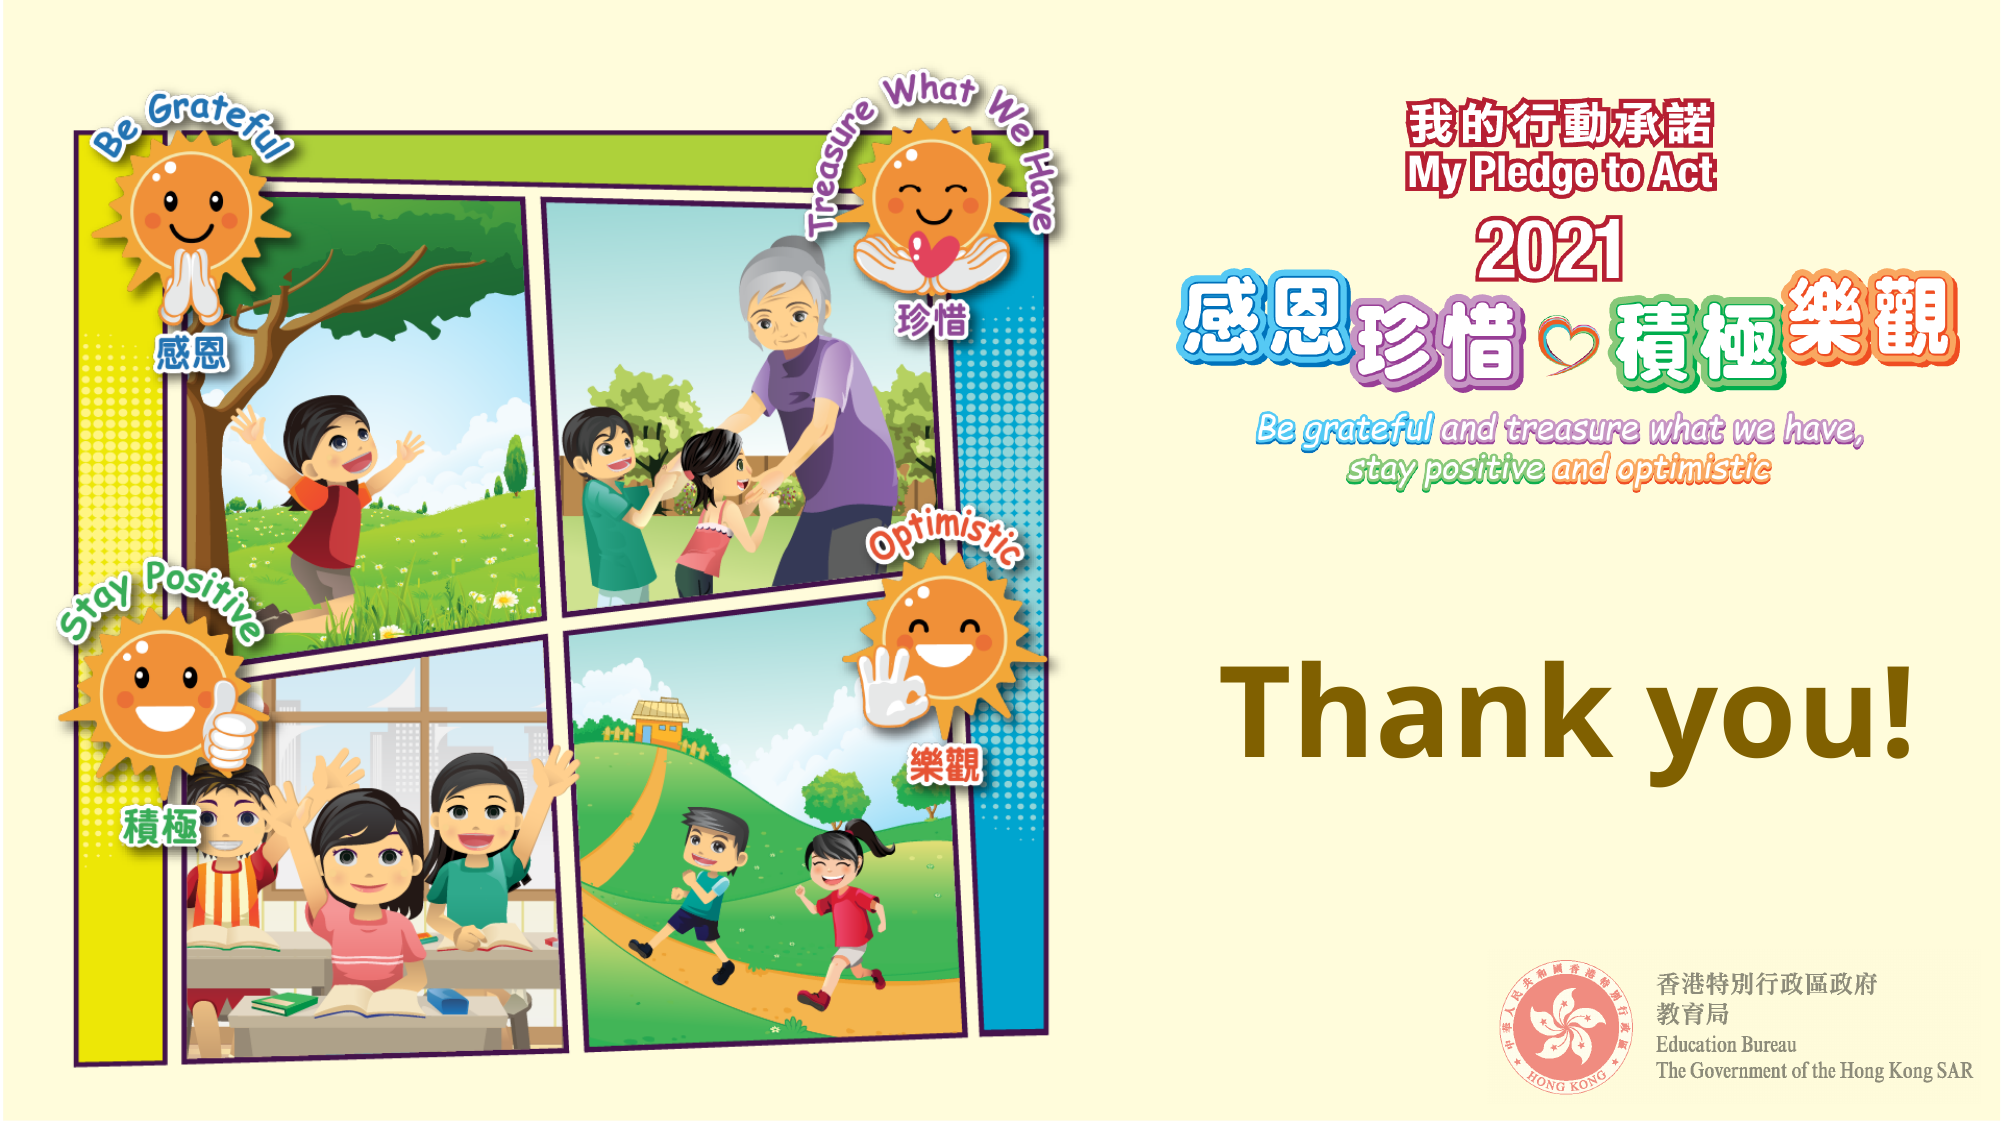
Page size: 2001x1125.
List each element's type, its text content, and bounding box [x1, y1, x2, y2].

text_box [1486, 948, 1982, 1105]
picture [0, 0, 2001, 1125]
text_box Thank you! [1173, 566, 1963, 793]
